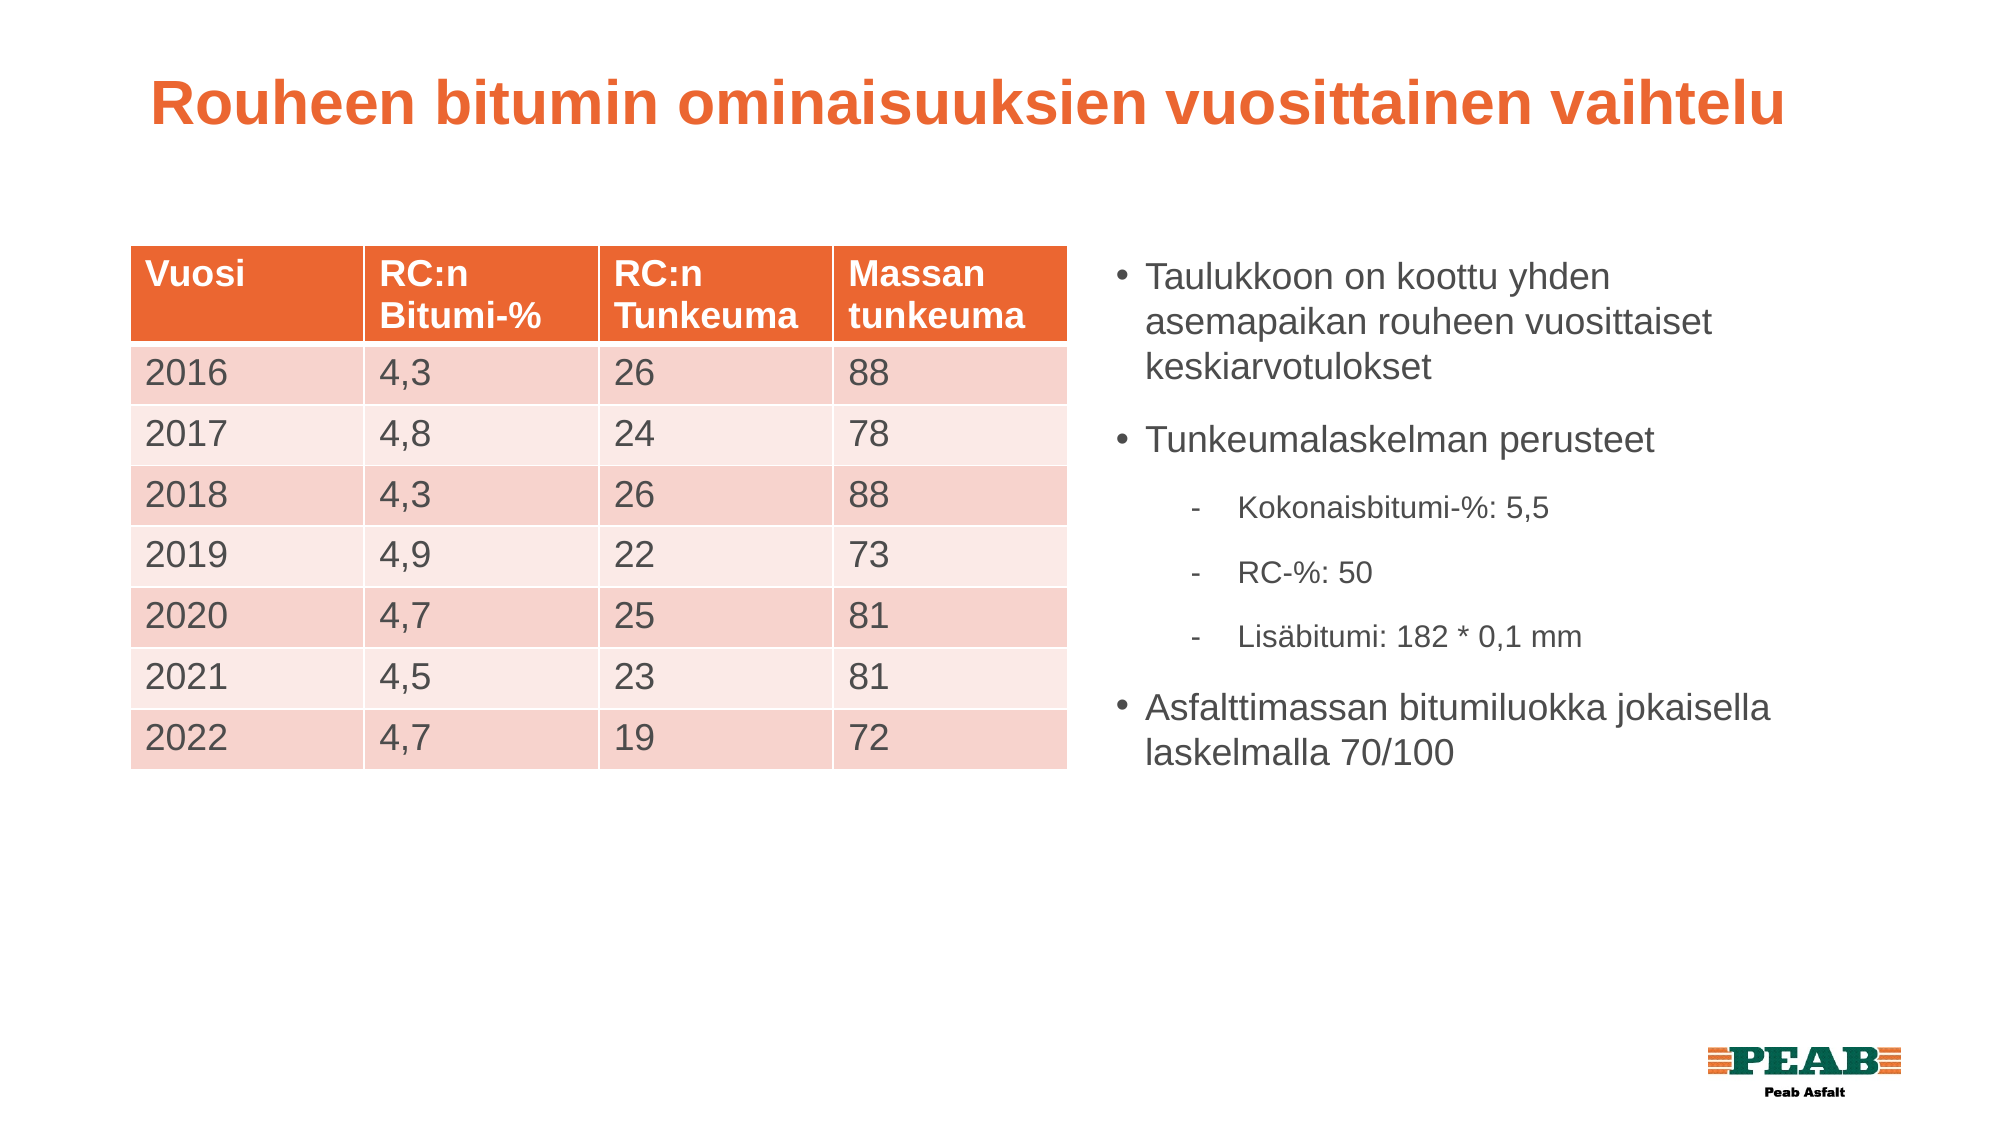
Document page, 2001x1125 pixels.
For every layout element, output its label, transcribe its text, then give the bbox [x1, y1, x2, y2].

table_cell 2018 [131, 466, 363, 525]
table_cell 4,3 [365, 347, 598, 404]
table_cell 2021 [131, 649, 363, 708]
table_cell 22 [600, 527, 832, 586]
table_cell 26 [600, 466, 832, 525]
table_cell 4,7 [365, 588, 598, 647]
table_cell 24 [600, 406, 832, 465]
picture [1708, 1047, 1901, 1097]
table_cell 4,8 [365, 406, 598, 465]
table_cell 2017 [131, 406, 363, 465]
title Rouheen bitumin ominaisuuksien vuosittainen vaihtelu [150, 54, 1850, 243]
table_cell 73 [834, 527, 1067, 586]
table_header Vuosi [131, 246, 363, 341]
table_cell 88 [834, 347, 1067, 404]
table_cell 4,7 [365, 710, 598, 769]
table_cell 81 [834, 588, 1067, 647]
table_cell 4,3 [365, 466, 598, 525]
table_cell 88 [834, 466, 1067, 525]
table_cell 19 [600, 710, 832, 769]
table_cell 26 [600, 347, 832, 404]
table_cell 72 [834, 710, 1067, 769]
table_header Massan tunkeuma [834, 246, 1067, 341]
table_cell 2016 [131, 347, 363, 404]
table_header RC:n Bitumi-% [365, 246, 598, 341]
list Taulukkoon on koottu yhden asemapaikan rouheen vuosittaiset keskiarvotulokset Tunkeumalaskelman perusteet Kokonaisbitumi-%: 5,5 RC-%: 50 Lisäbitumi: 182 * 0,1 mm Asfalttimassan bitumiluokka jokaisella laskelmalla 70/100 [1100, 244, 1850, 1030]
table_cell 2019 [131, 527, 363, 586]
table_cell 4,5 [365, 649, 598, 708]
table_cell 2020 [131, 588, 363, 647]
table_cell 4,9 [365, 527, 598, 586]
table_cell 78 [834, 406, 1067, 465]
table_cell 2022 [131, 710, 363, 769]
table_header RC:n Tunkeuma [600, 246, 832, 341]
table_cell 25 [600, 588, 832, 647]
table_cell 23 [600, 649, 832, 708]
table_cell 81 [834, 649, 1067, 708]
